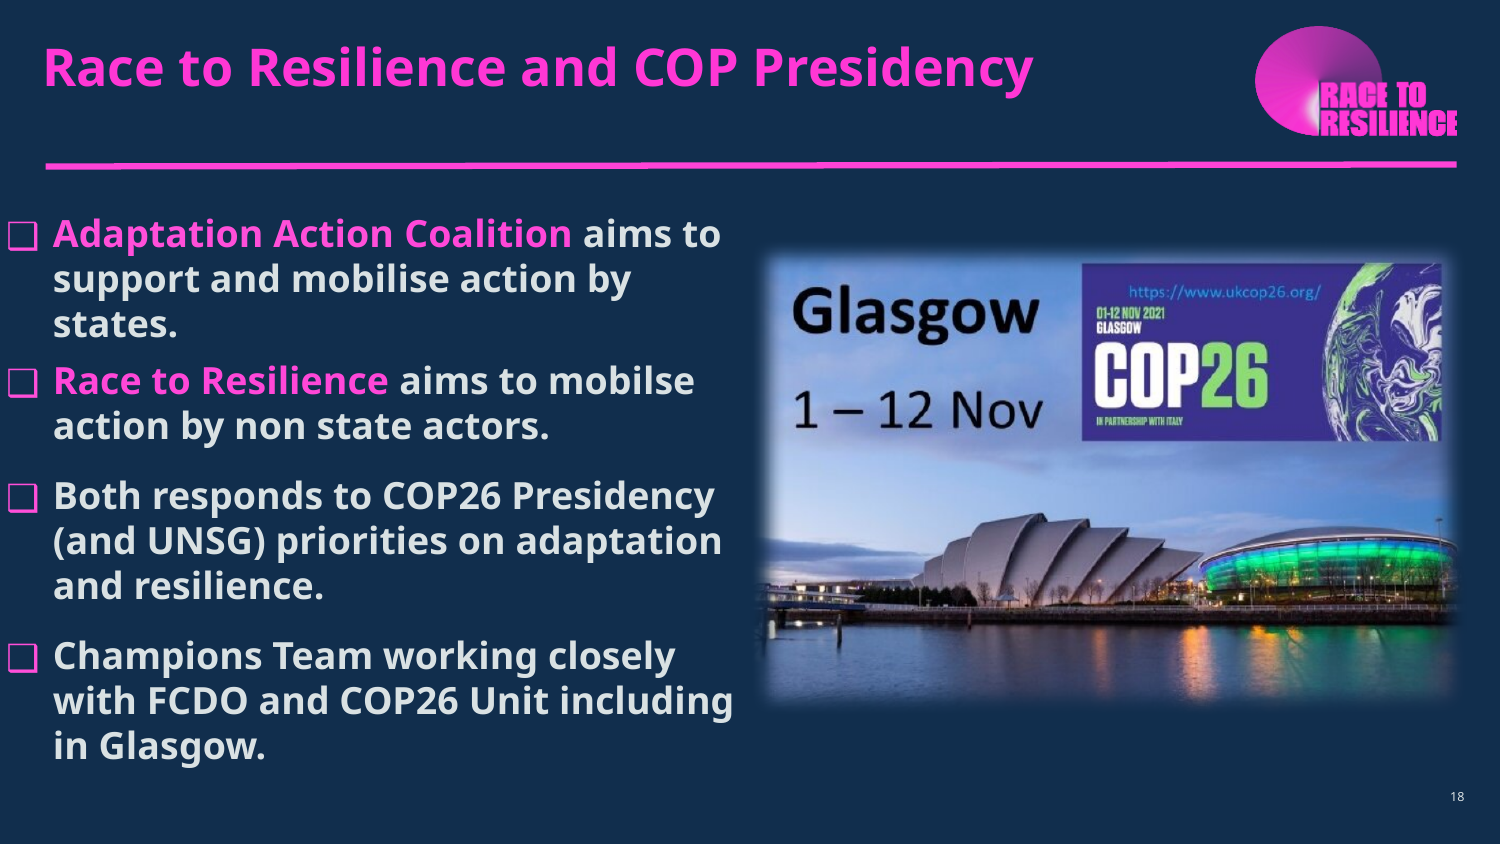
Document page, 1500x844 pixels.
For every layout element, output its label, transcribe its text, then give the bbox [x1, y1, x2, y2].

text_box 18 [1389, 764, 1480, 830]
text_box Adaptation Action Coalition aims to support and mobilise action by states. Race to Resilience aims to mobilse action by non state actors. Both responds to COP26 Presidency (and UNSG) priorities on adaptation and resilience. Champions Team working closely with FCDO and COP26 Unit including in Glasgow. [0, 194, 752, 844]
text_box Race to Resilience and COP Presidency [42, 33, 1244, 106]
picture [749, 238, 1467, 717]
picture [1255, 26, 1457, 137]
